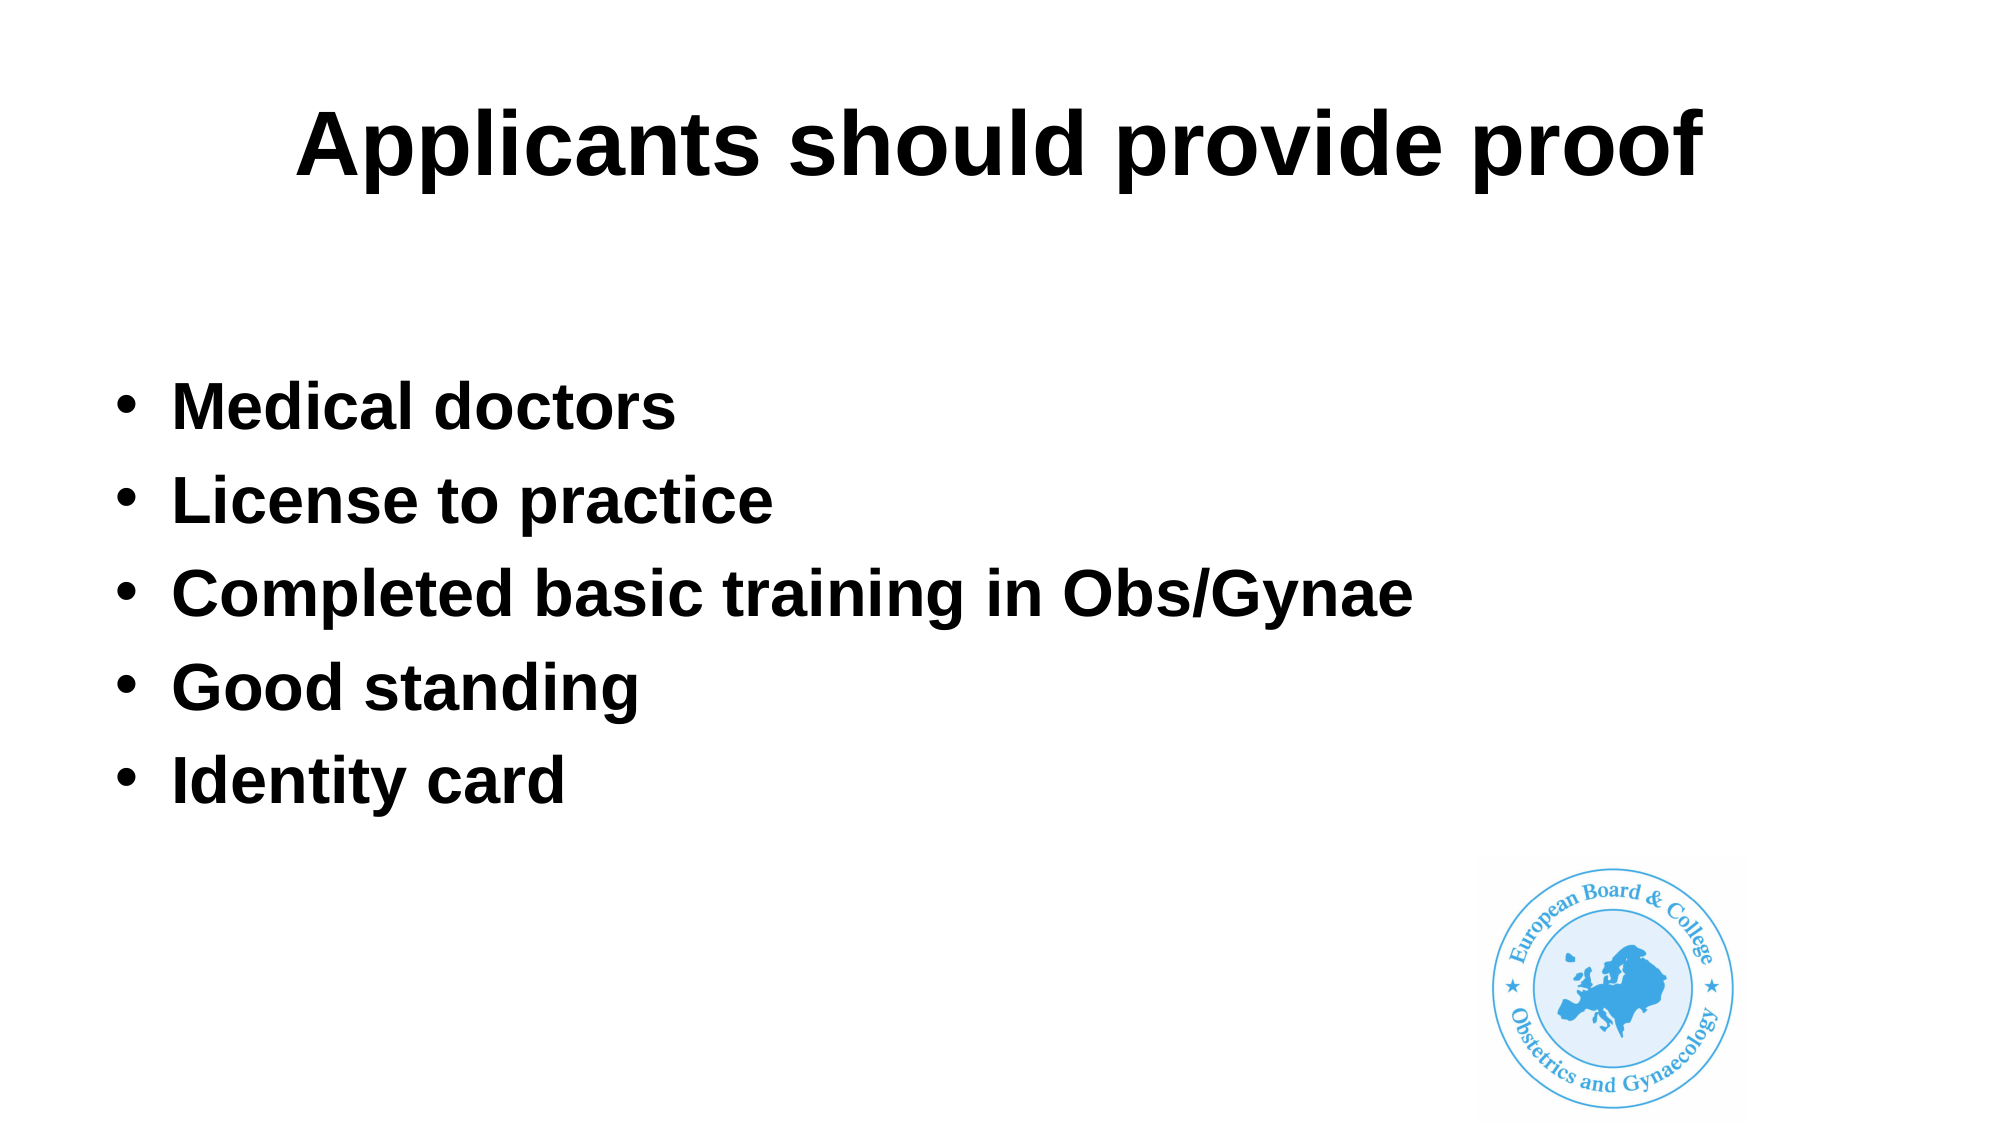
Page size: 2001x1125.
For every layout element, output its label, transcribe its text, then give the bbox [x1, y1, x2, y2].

picture [1478, 854, 1748, 1124]
title Applicants should provide proof [99, 45, 1900, 233]
list Medical doctors License to practice Completed basic training in Obs/Gynae Good standing Identity card [99, 262, 1900, 1005]
